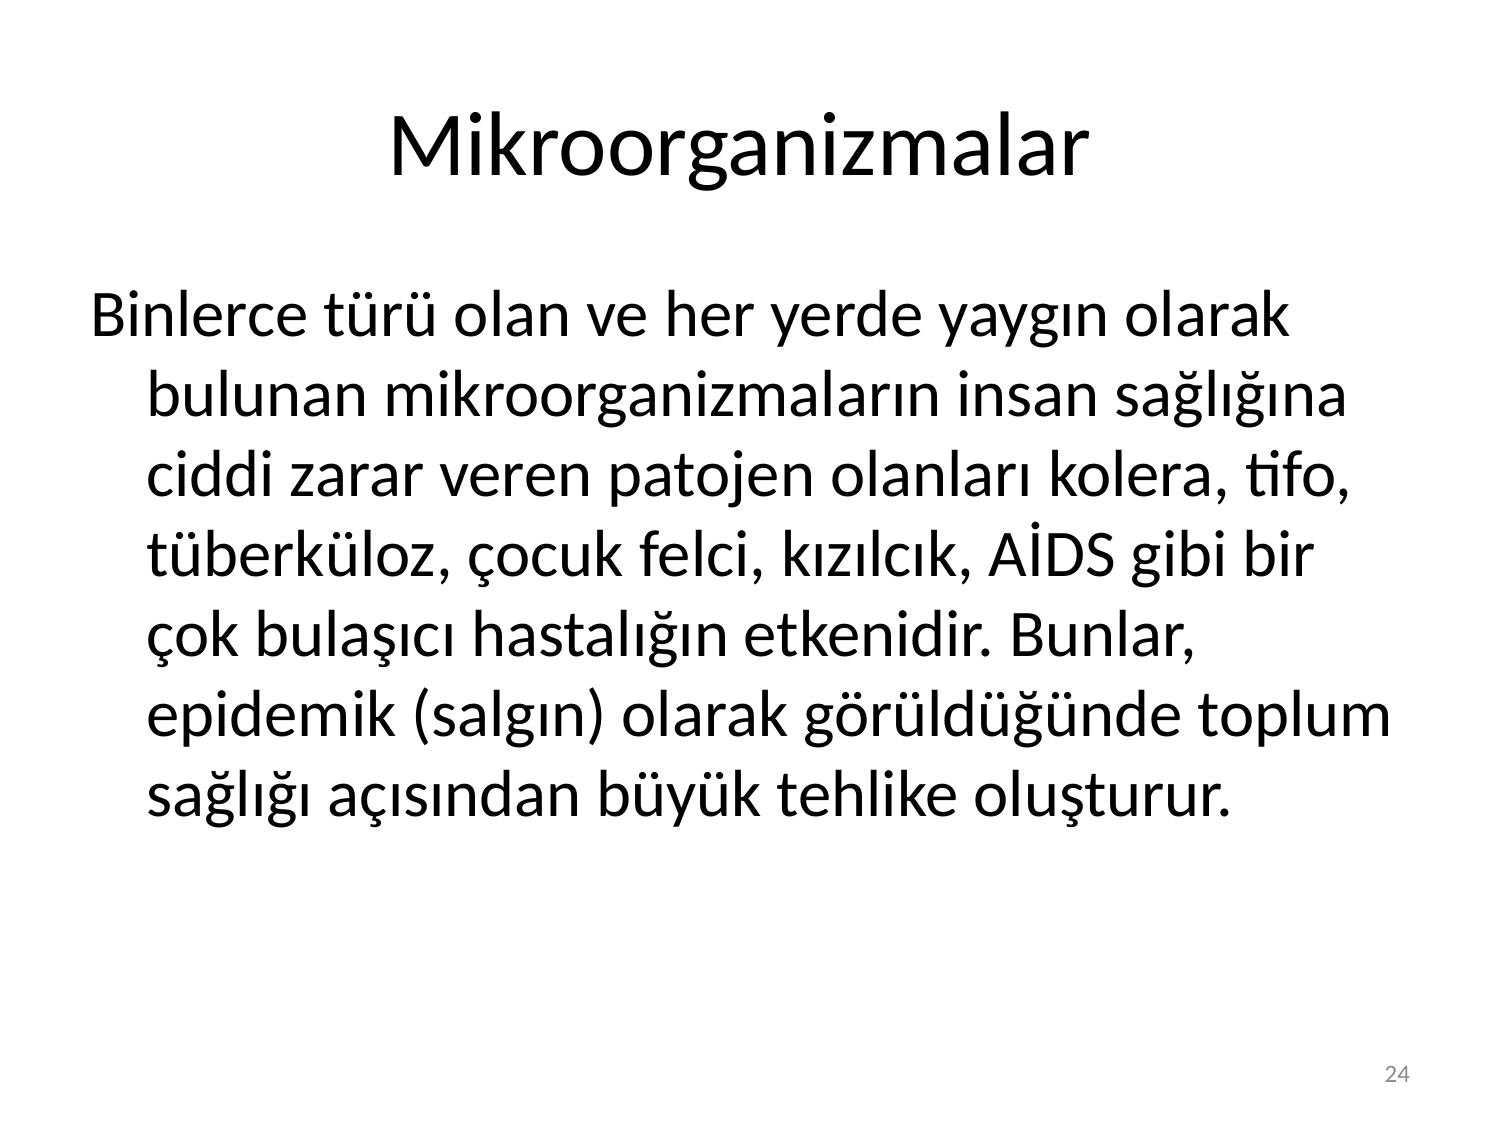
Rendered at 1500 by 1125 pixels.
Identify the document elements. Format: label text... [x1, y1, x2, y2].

list Binlerce türü olan ve her yerde yaygın olarak bulunan mikroorganizmaların insan sağlığına ciddi zarar veren patojen olanları kolera, tifo, tüberküloz, çocuk felci, kızılcık, AİDS gibi bir çok bulaşıcı hastalığın etkenidir. Bunlar, epidemik (salgın) olarak görüldüğünde toplum sağlığı açısından büyük tehlike oluşturur. [75, 262, 1425, 1005]
title Mikroorganizmalar [75, 45, 1425, 233]
slide_number 24 [1074, 1042, 1425, 1103]
